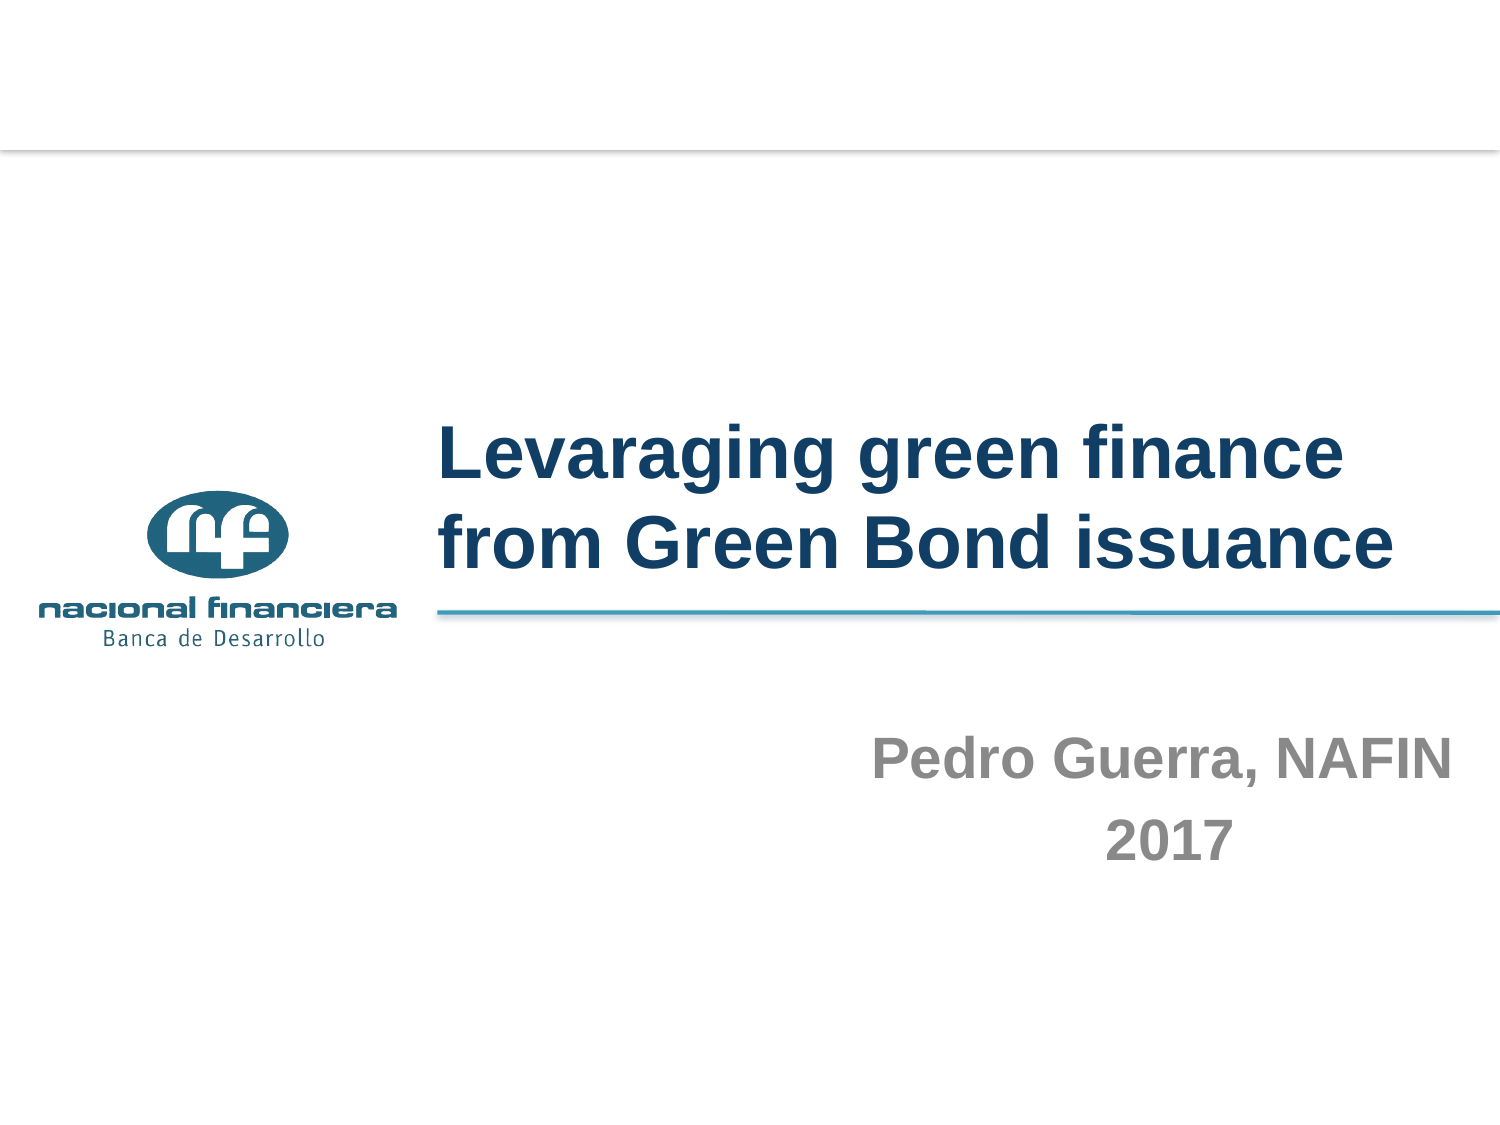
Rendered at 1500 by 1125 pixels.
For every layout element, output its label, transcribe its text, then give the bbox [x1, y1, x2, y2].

title Levaraging green finance from Green Bond issuance [437, 412, 1475, 575]
subtitle Pedro Guerra, NAFIN 2017 [690, 621, 1500, 909]
picture [0, 488, 398, 652]
